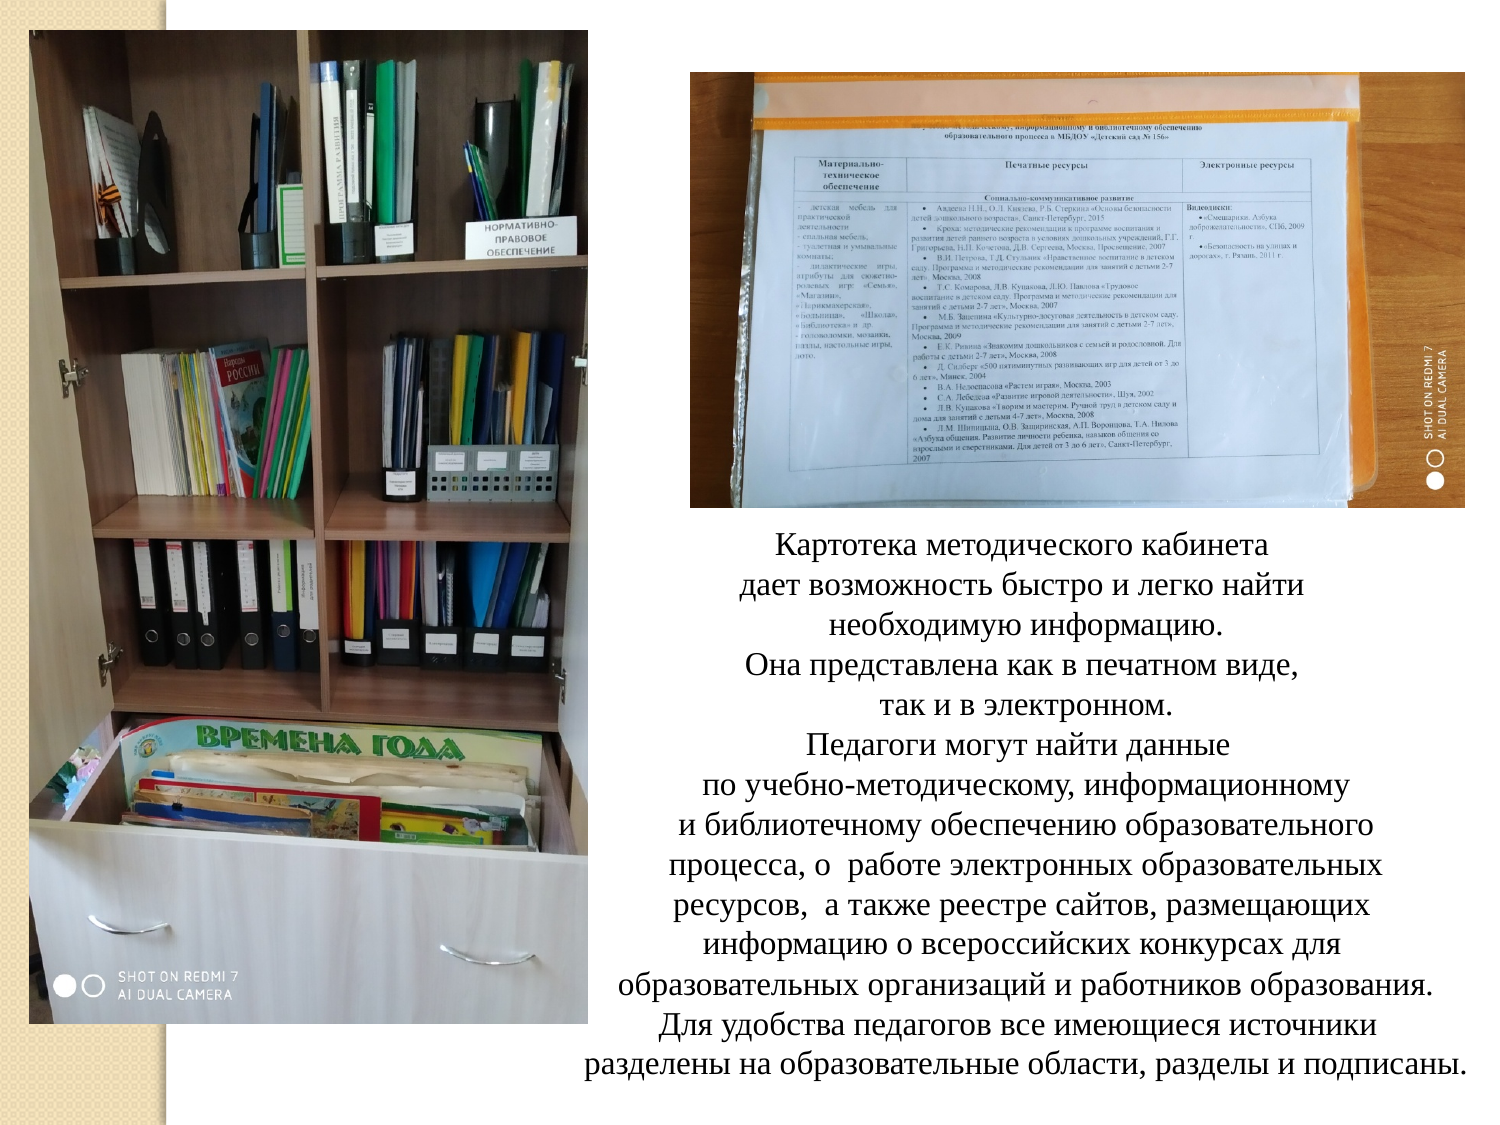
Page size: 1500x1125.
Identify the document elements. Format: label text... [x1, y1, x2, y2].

picture [690, 72, 1465, 508]
picture [29, 30, 588, 1024]
text_box Картотека методического кабинета дает возможность быстро и легко найти необходимую информацию. Она представлена как в печатном виде, так и в электронном. Педагоги могут найти данные по учебно-методическому, информационному и библиотечному обеспечению образовательного процесса, о работе электронных образовательных ресурсов, а также реестре сайтов, размещающих информацию о всероссийских конкурсах для образовательных организаций и работников образования. Для удобства педагогов все имеющиеся источники разделены на образовательные области, разделы и подписаны. [561, 515, 1484, 1089]
